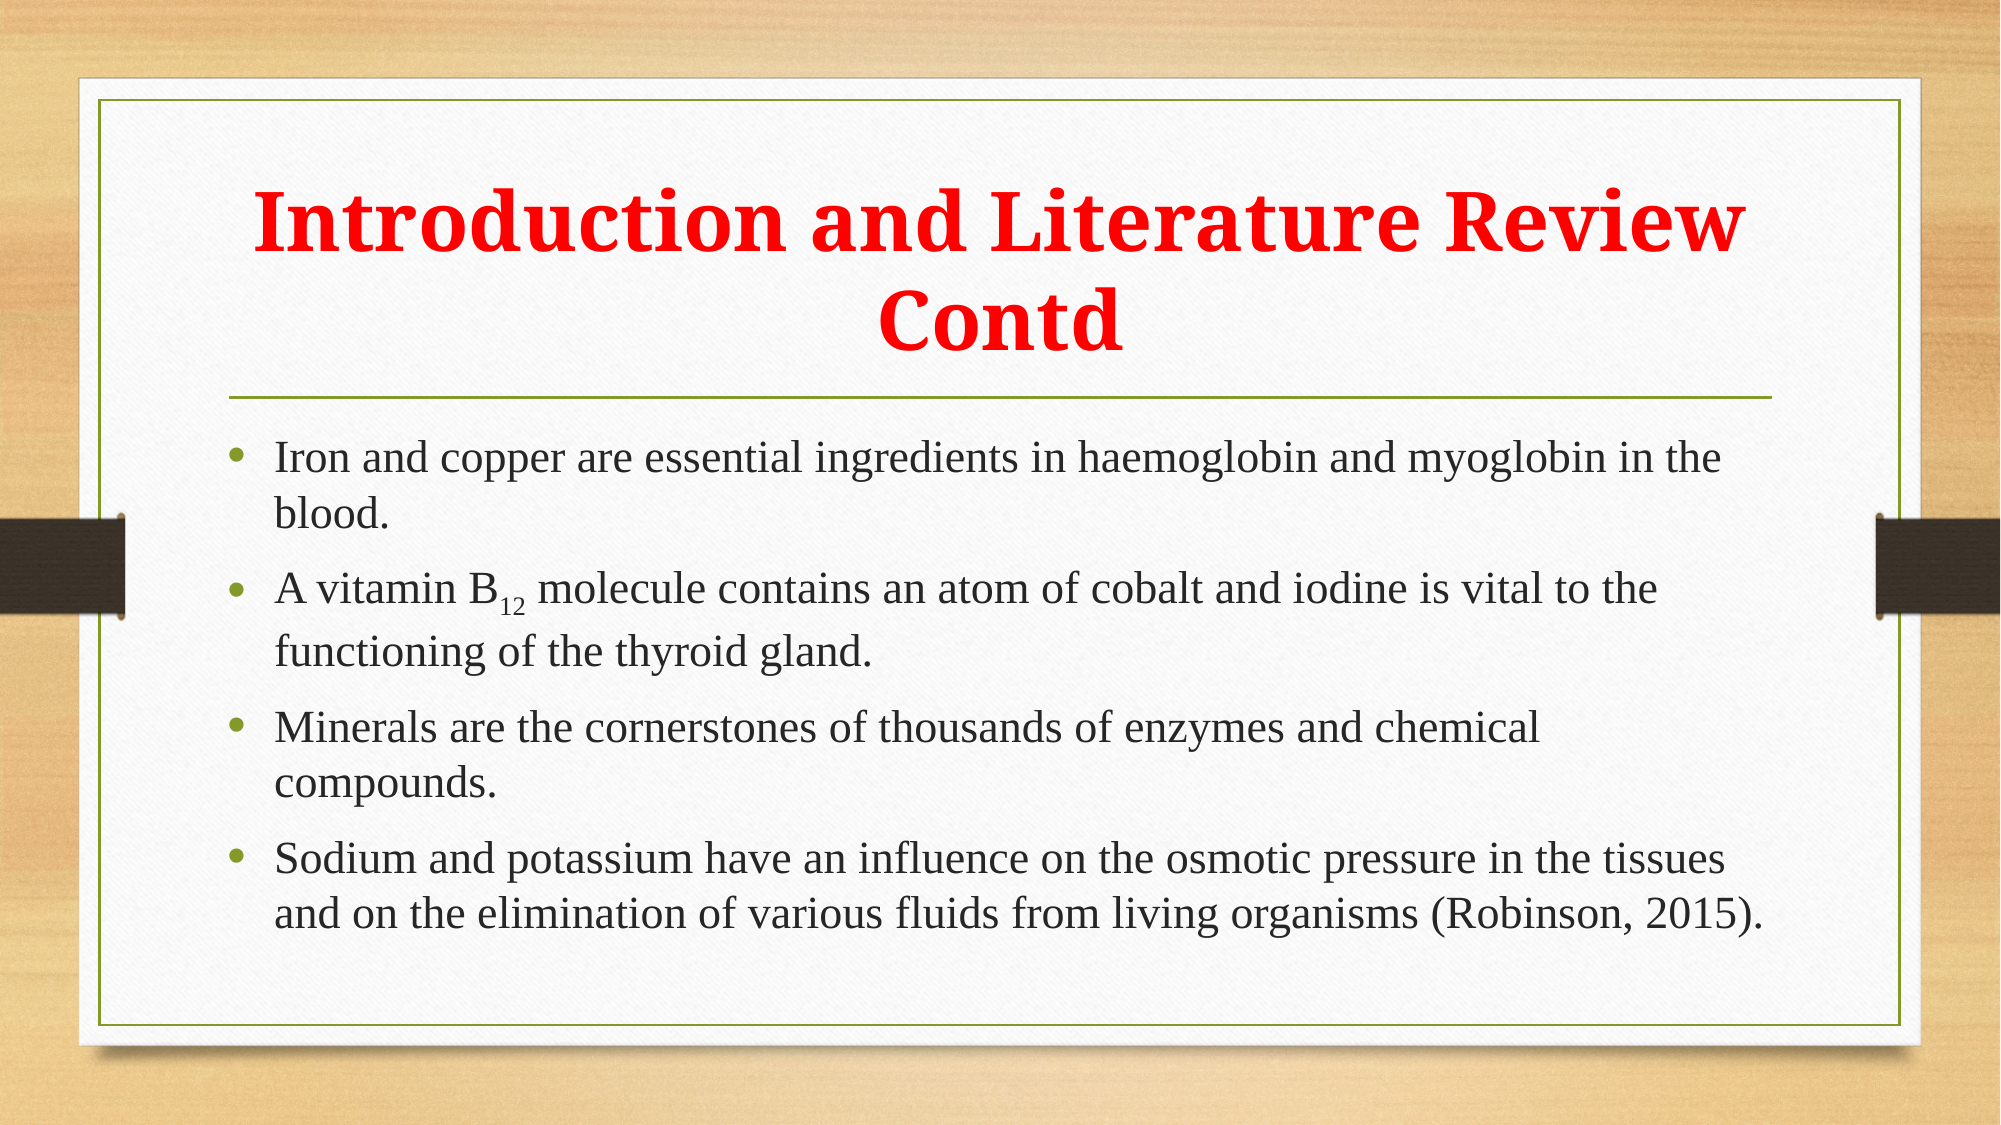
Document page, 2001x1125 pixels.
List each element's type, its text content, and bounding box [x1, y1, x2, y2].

picture [0, 0, 2001, 1125]
list Iron and copper are essential ingredients in haemoglobin and myoglobin in the blood. A vitamin B12 molecule contains an atom of cobalt and iodine is vital to the functioning of the thyroid gland. Minerals are the cornerstones of thousands of enzymes and chemical compounds. Sodium and potassium have an influence on the osmotic pressure in the tissues and on the elimination of various fluids from living organisms (Robinson, 2015). [212, 419, 1788, 964]
title Introduction and Literature Review Contd [212, 161, 1788, 375]
